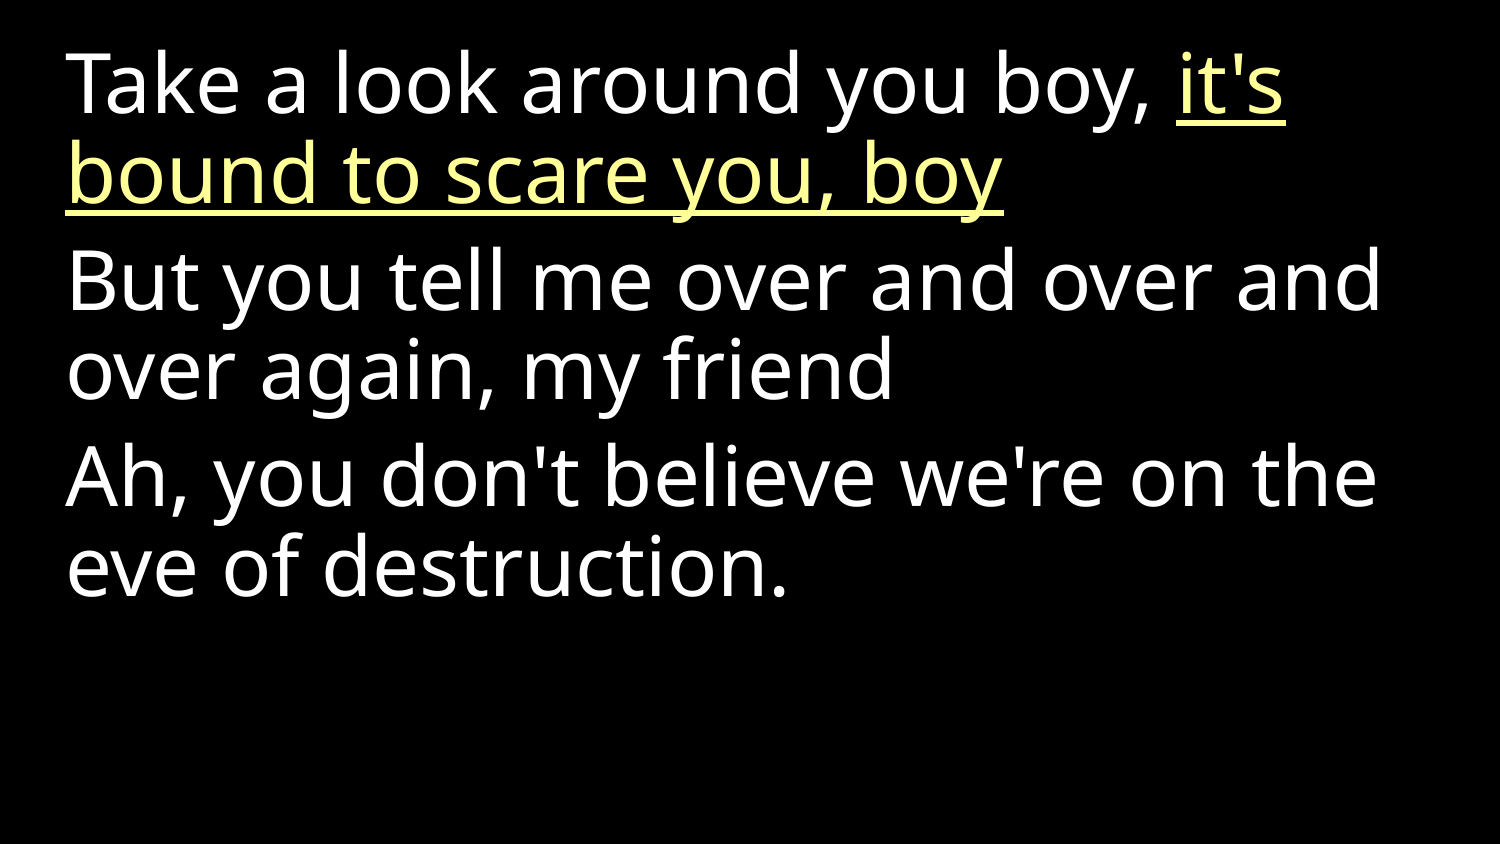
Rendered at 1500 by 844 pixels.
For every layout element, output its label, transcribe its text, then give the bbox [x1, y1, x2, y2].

subtitle Take a look around you boy, it's bound to scare you, boy But you tell me over and over and over again, my friend Ah, you don't believe we're on the eve of destruction. [50, 34, 1450, 797]
